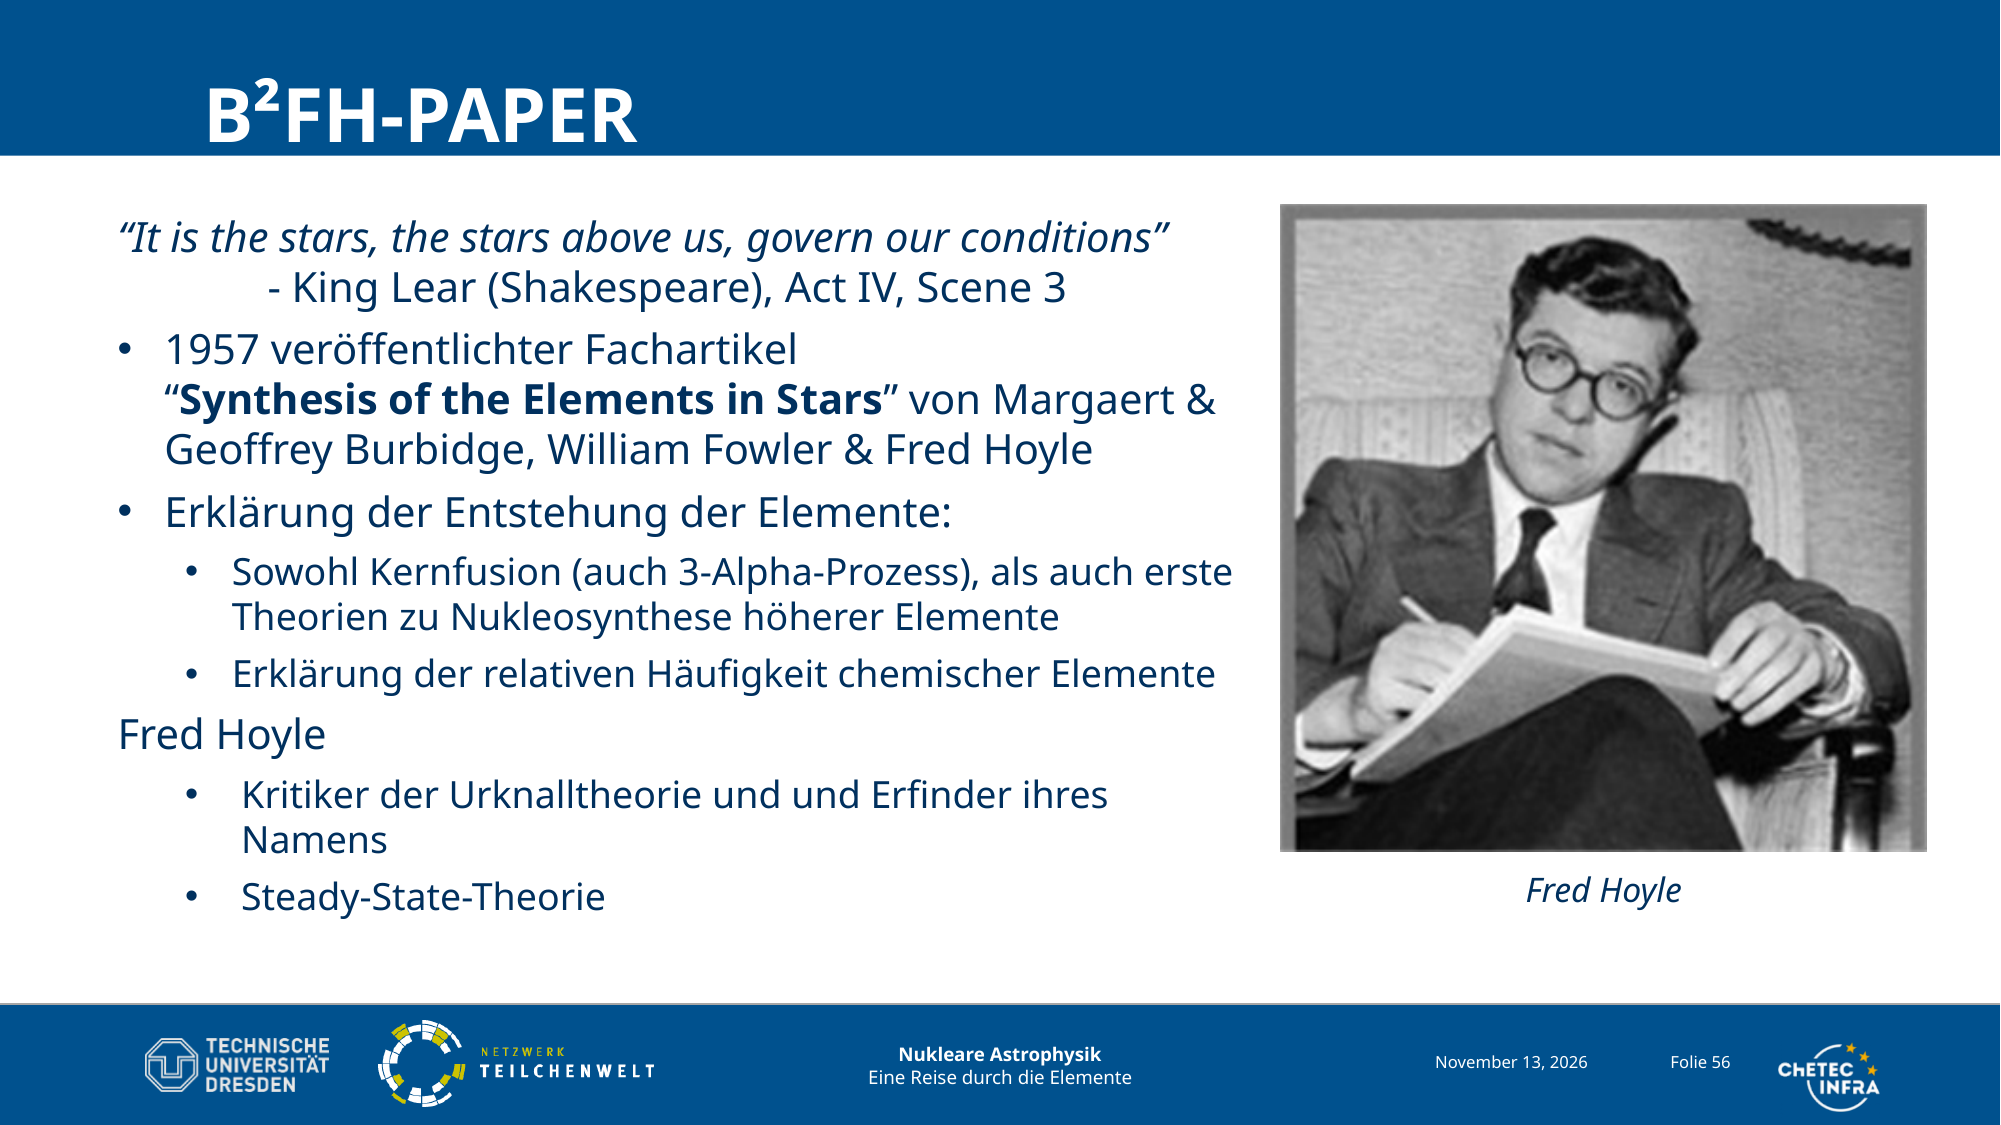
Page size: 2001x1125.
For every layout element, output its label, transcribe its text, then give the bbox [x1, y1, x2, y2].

title B²FH-Paper [203, 56, 1880, 169]
picture [1280, 204, 1928, 852]
text_box “It is the stars, the stars above us, govern our conditions” - King Lear (Shakespeare), Act IV, Scene 3 1957 veröffentlichter Fachartikel “Synthesis of the Elements in Stars” von Margaert & Geoffrey Burbidge, William Fowler & Fred Hoyle Erklärung der Entstehung der Elemente: Sowohl Kernfusion (auch 3-Alpha-Prozess), als auch erste Theorien zu Nukleosynthese höherer Elemente Erklärung der relativen Häufigkeit chemischer Elemente Fred Hoyle Kritiker der Urknalltheorie und und Erfinder ihres Namens Steady-State-Theorie [102, 202, 1259, 926]
picture [378, 1020, 654, 1107]
picture [1778, 1033, 1880, 1121]
text_box Fred Hoyle [1280, 861, 1927, 917]
